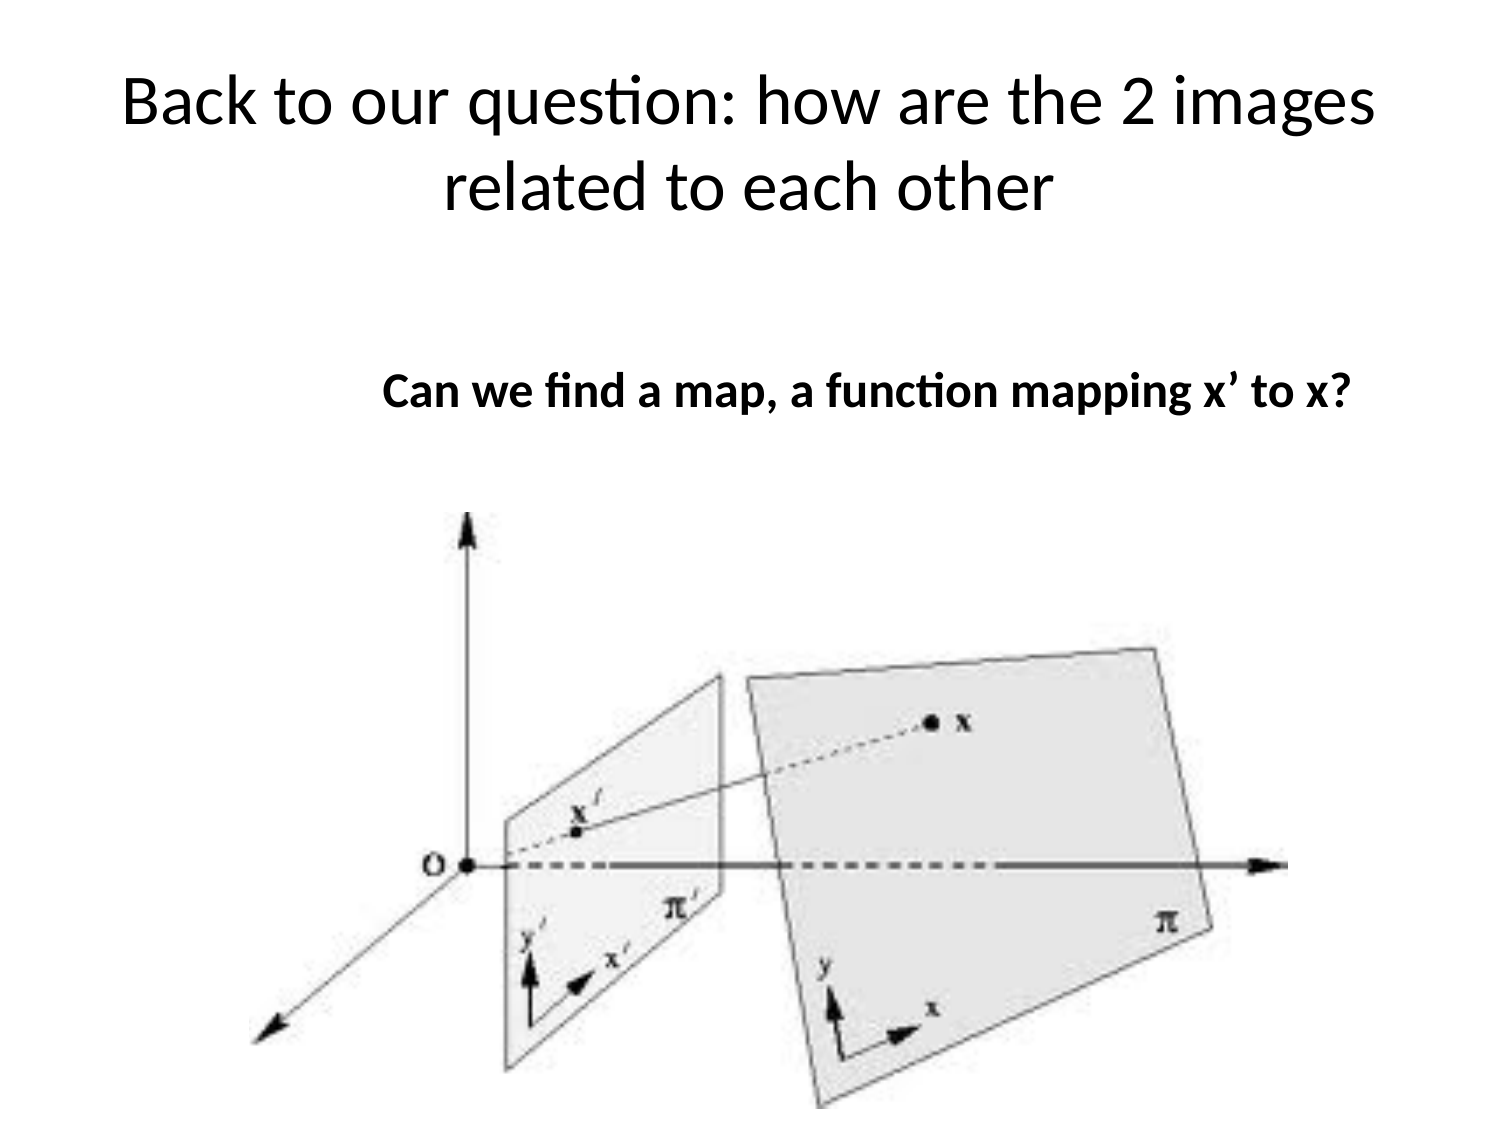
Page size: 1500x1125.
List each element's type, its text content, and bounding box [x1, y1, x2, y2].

title Back to our question: how are the 2 images related to each other [75, 45, 1425, 233]
text_box Can we find a map, a function mapping x’ to x? [367, 349, 1368, 425]
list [249, 512, 1288, 1109]
